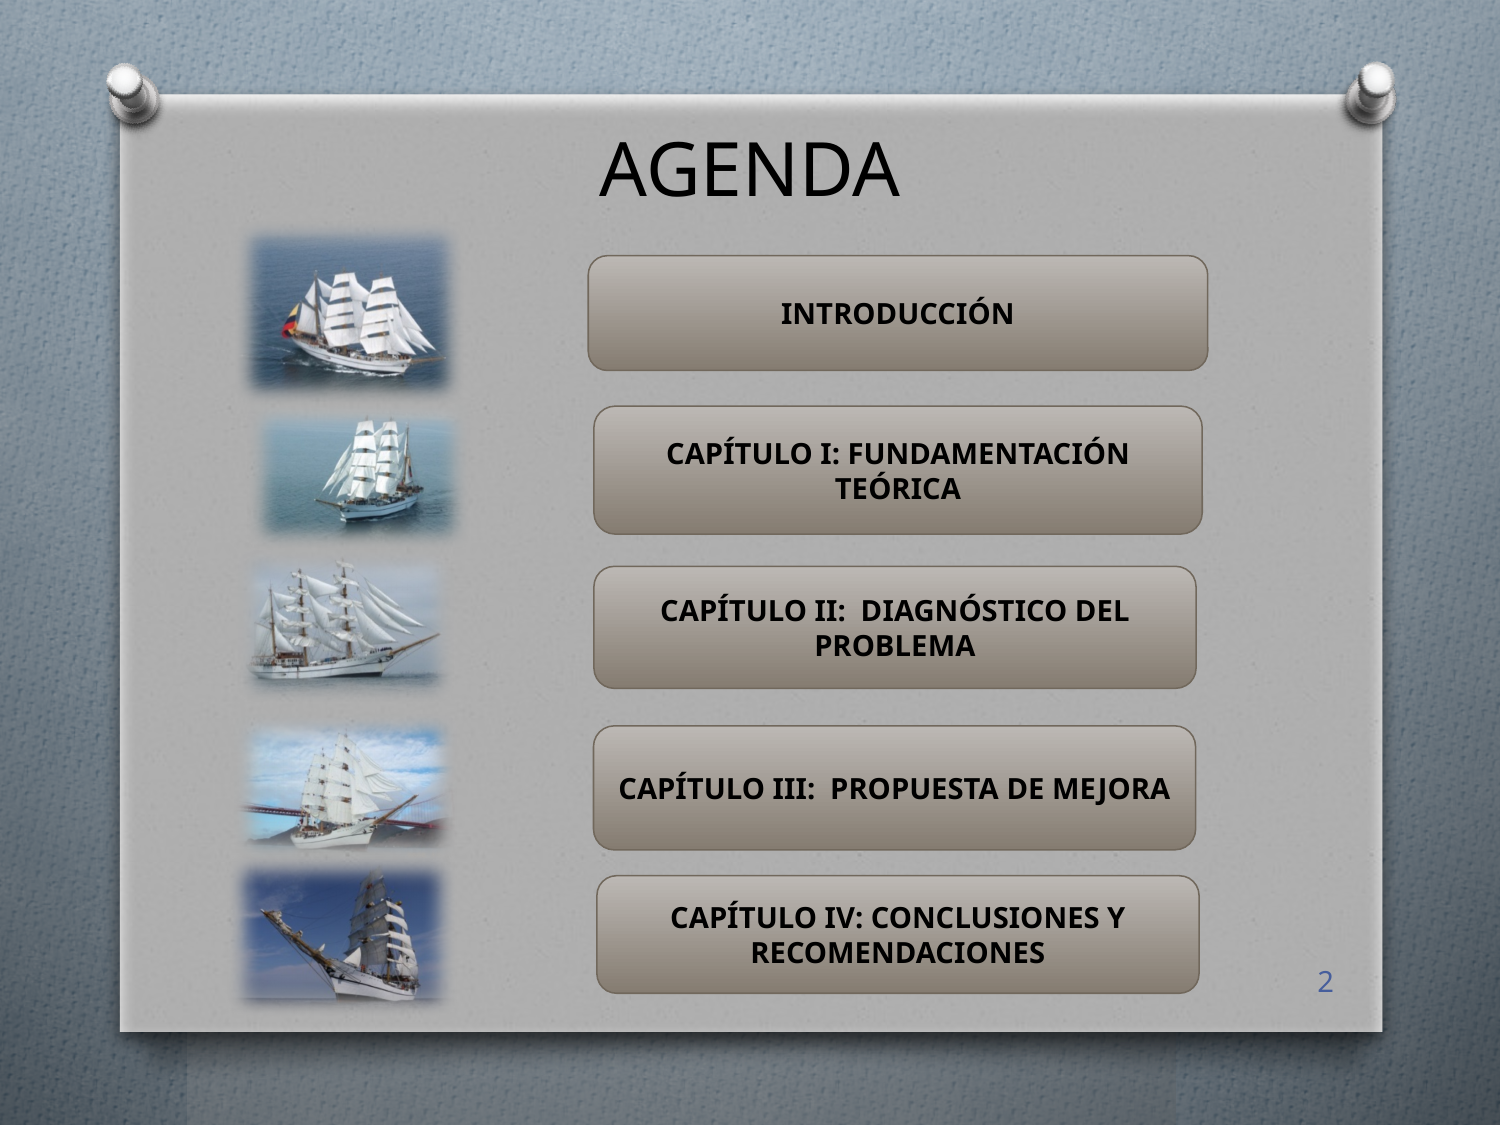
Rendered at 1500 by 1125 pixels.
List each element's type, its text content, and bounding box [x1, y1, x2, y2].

text_box AGENDA [115, 113, 1385, 219]
picture [233, 219, 471, 704]
text_box INTRODUCCIÓN [587, 254, 1209, 372]
picture [226, 713, 458, 1017]
text_box CAPÍTULO IV: CONCLUSIONES Y RECOMENDACIONES [596, 874, 1200, 995]
slide_number 2 [1258, 952, 1350, 1013]
picture [75, 29, 198, 133]
text_box CAPÍTULO II: DIAGNÓSTICO DEL PROBLEMA [593, 565, 1197, 690]
picture [1317, 35, 1439, 143]
text_box CAPÍTULO III: PROPUESTA DE MEJORA [592, 725, 1197, 851]
text_box CAPÍTULO I: FUNDAMENTACIÓN TEÓRICA [593, 405, 1204, 535]
